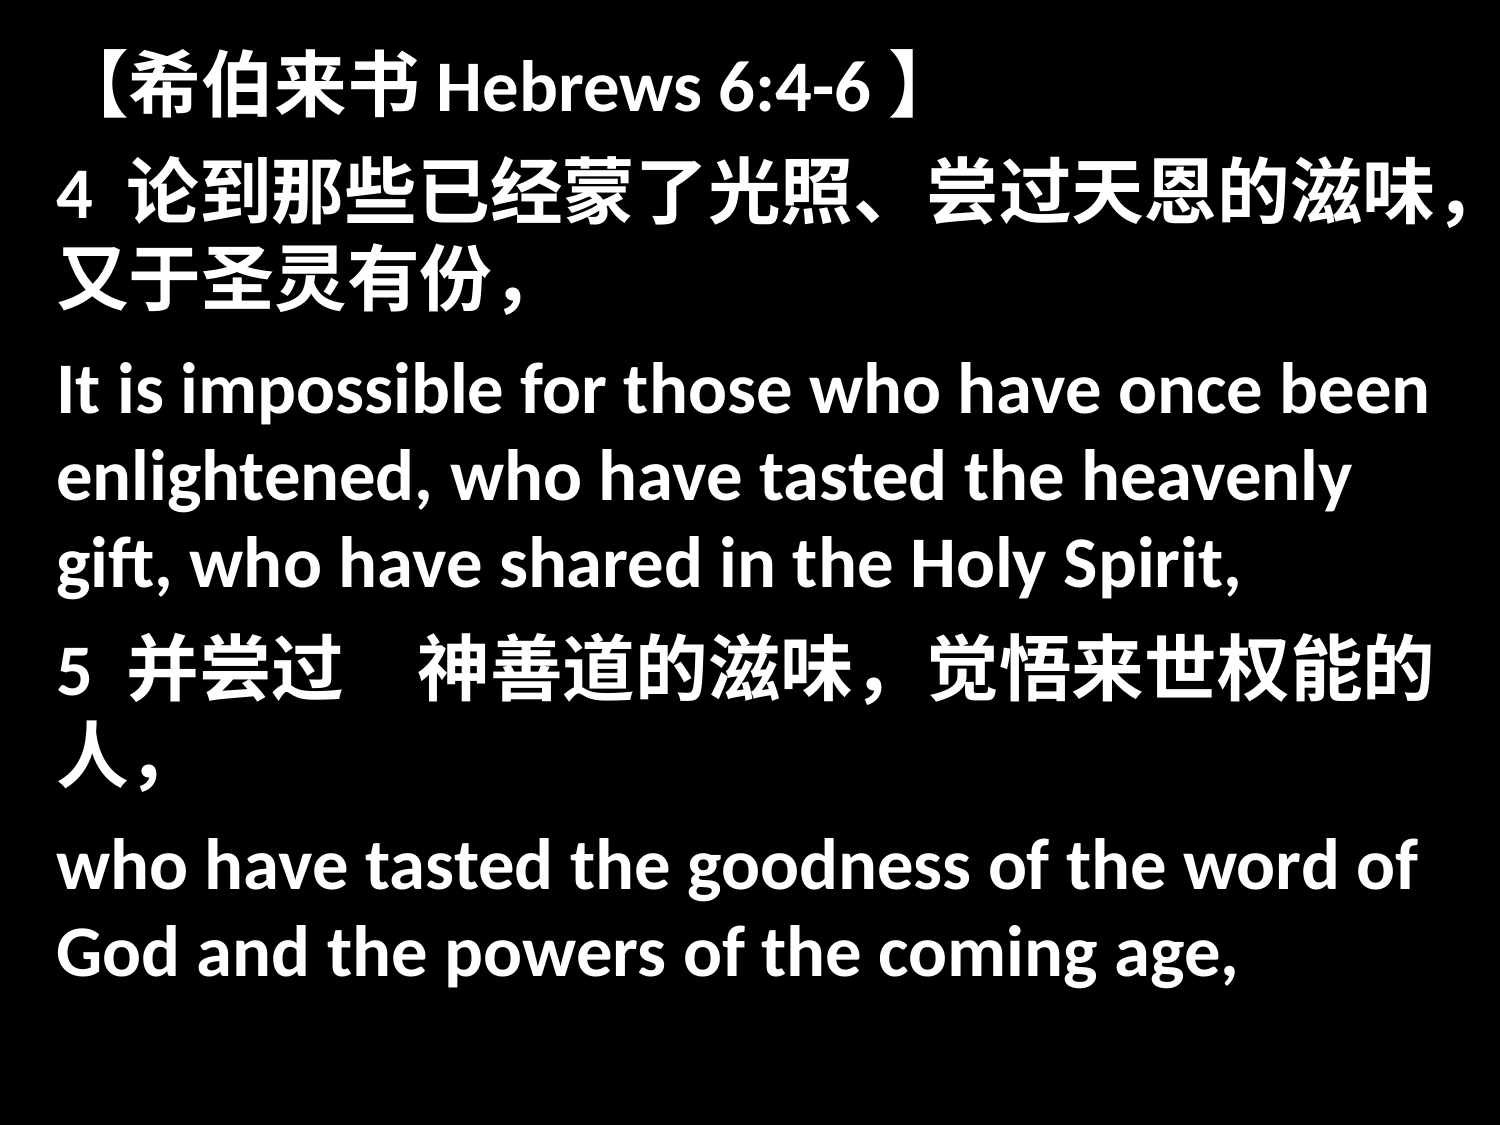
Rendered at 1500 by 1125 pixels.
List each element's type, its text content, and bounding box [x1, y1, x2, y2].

subtitle 【希伯来书Hebrews 6:4-6】 4 论到那些已经蒙了光照、尝过天恩的滋味，又于圣灵有份， It is impossible for those who have once been enlightened, who have tasted the heavenly gift, who have shared in the Holy Spirit, 5 并尝过 神善道的滋味，觉悟来世权能的人， who have tasted the goodness of the word of God and the powers of the coming age, [41, 30, 1459, 1083]
